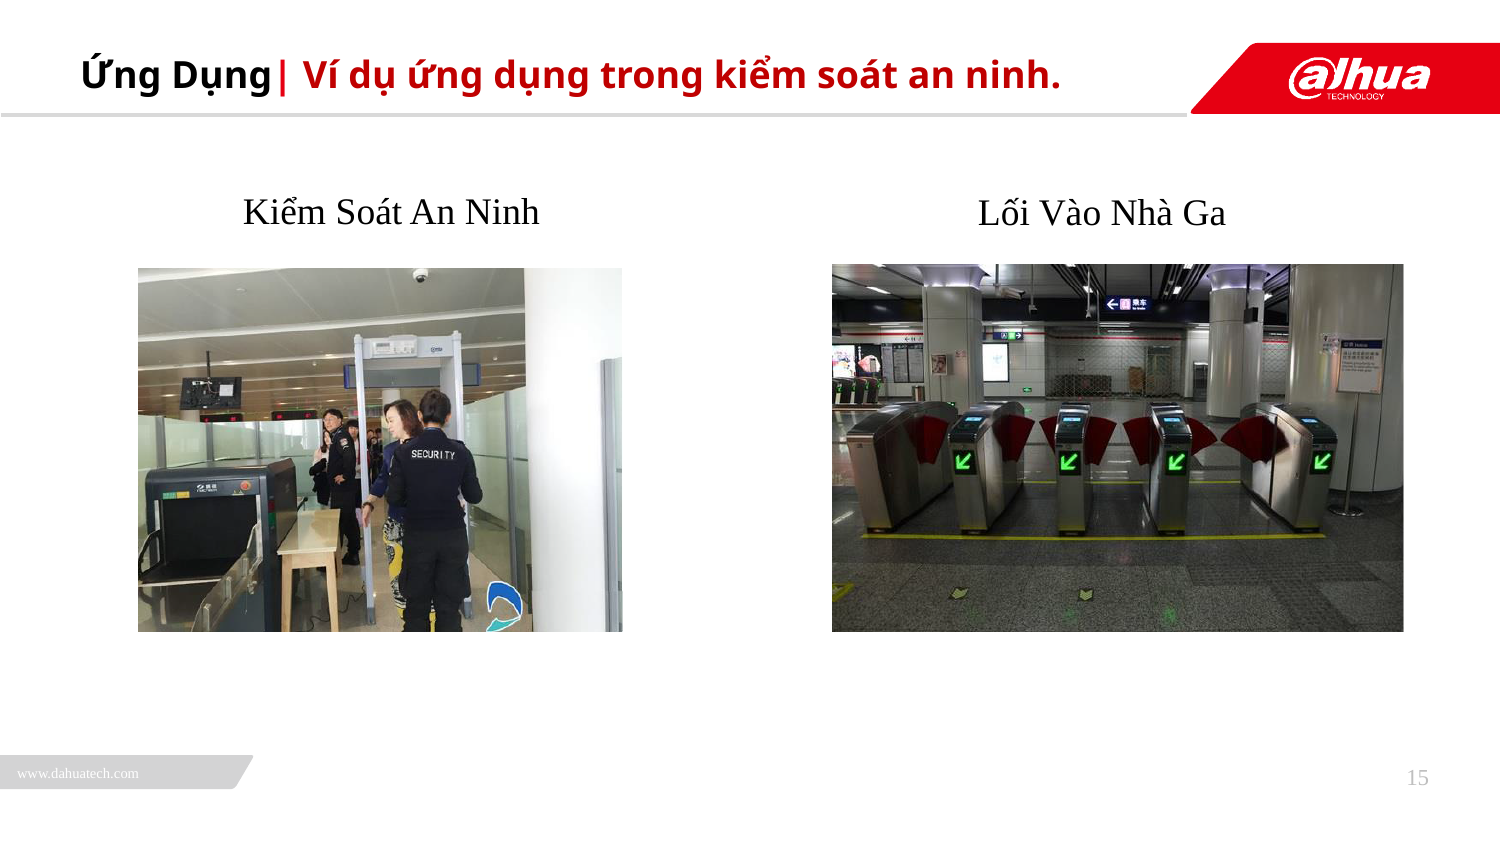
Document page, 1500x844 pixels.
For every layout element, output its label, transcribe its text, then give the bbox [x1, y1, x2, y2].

picture [831, 264, 1404, 633]
text_box Lối Vào Nhà Ga [953, 180, 1242, 241]
title Ứng Dụng| Ví dụ ứng dụng trong kiểm soát an ninh. [64, 43, 1180, 114]
text_box Kiểm Soát An Ninh [218, 179, 556, 240]
picture [138, 267, 624, 633]
